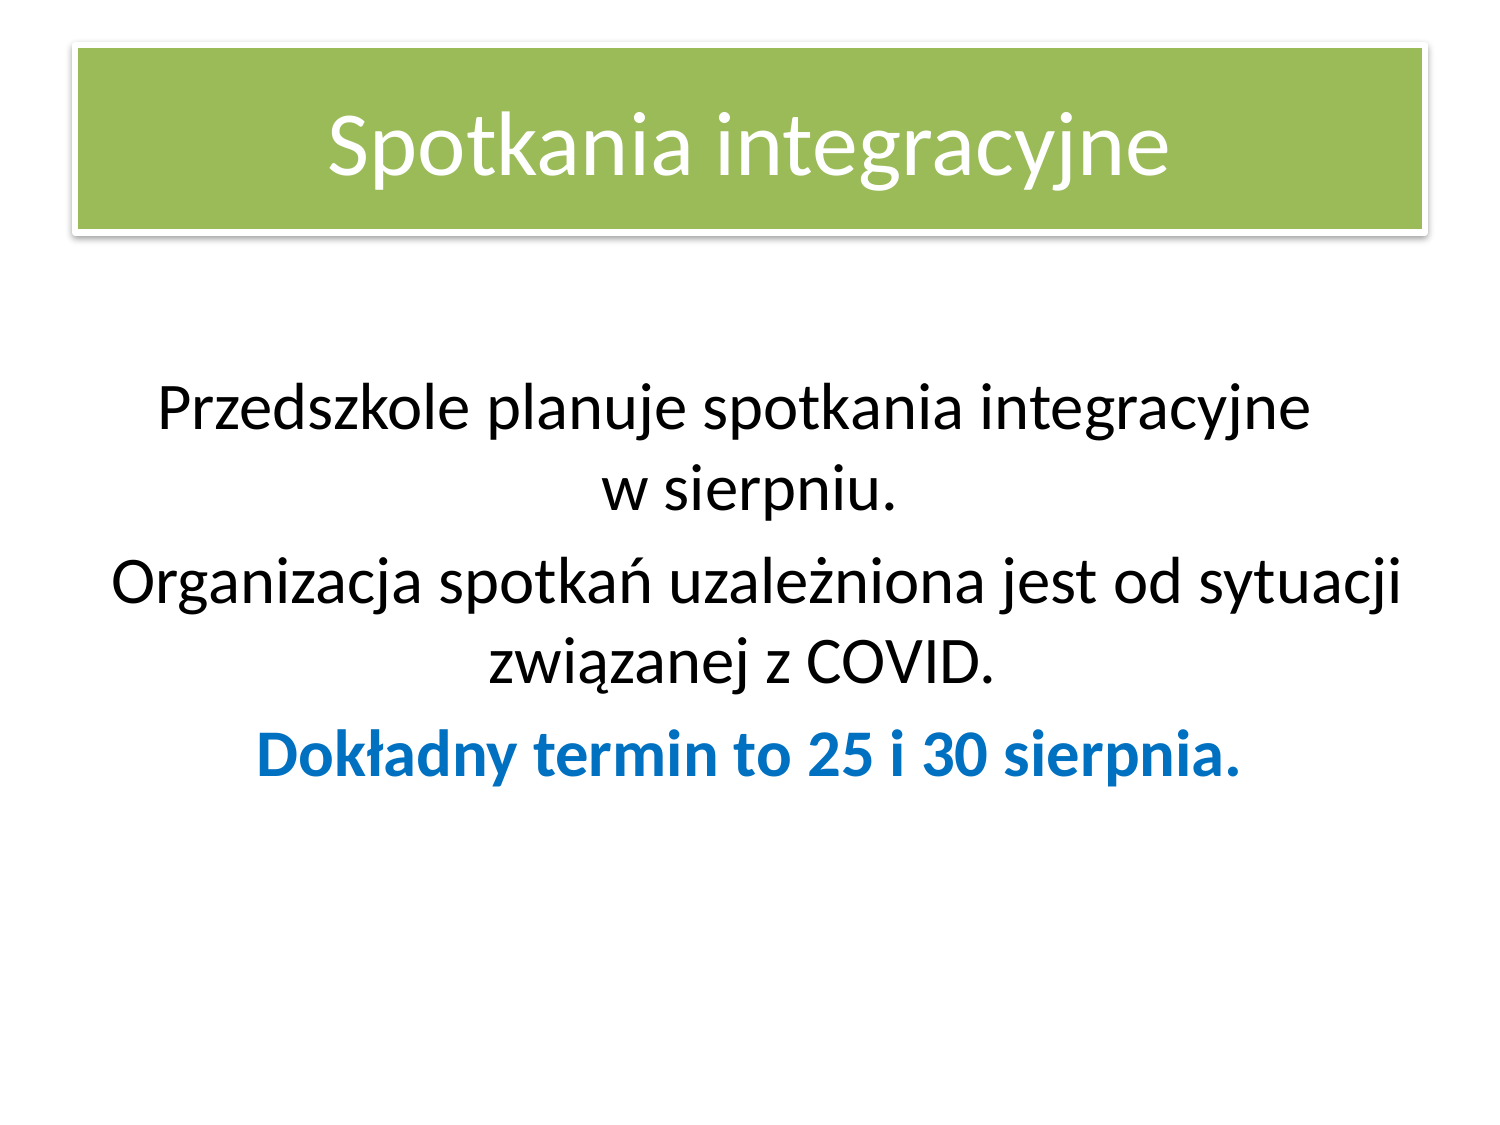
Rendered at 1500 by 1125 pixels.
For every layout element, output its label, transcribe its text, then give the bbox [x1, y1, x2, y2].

title Spotkania integracyjne [72, 42, 1428, 236]
list Przedszkole planuje spotkania integracyjne w sierpniu. Organizacja spotkań uzależniona jest od sytuacji związanej z COVID. Dokładny termin to 25 i 30 sierpnia. [75, 262, 1425, 1005]
